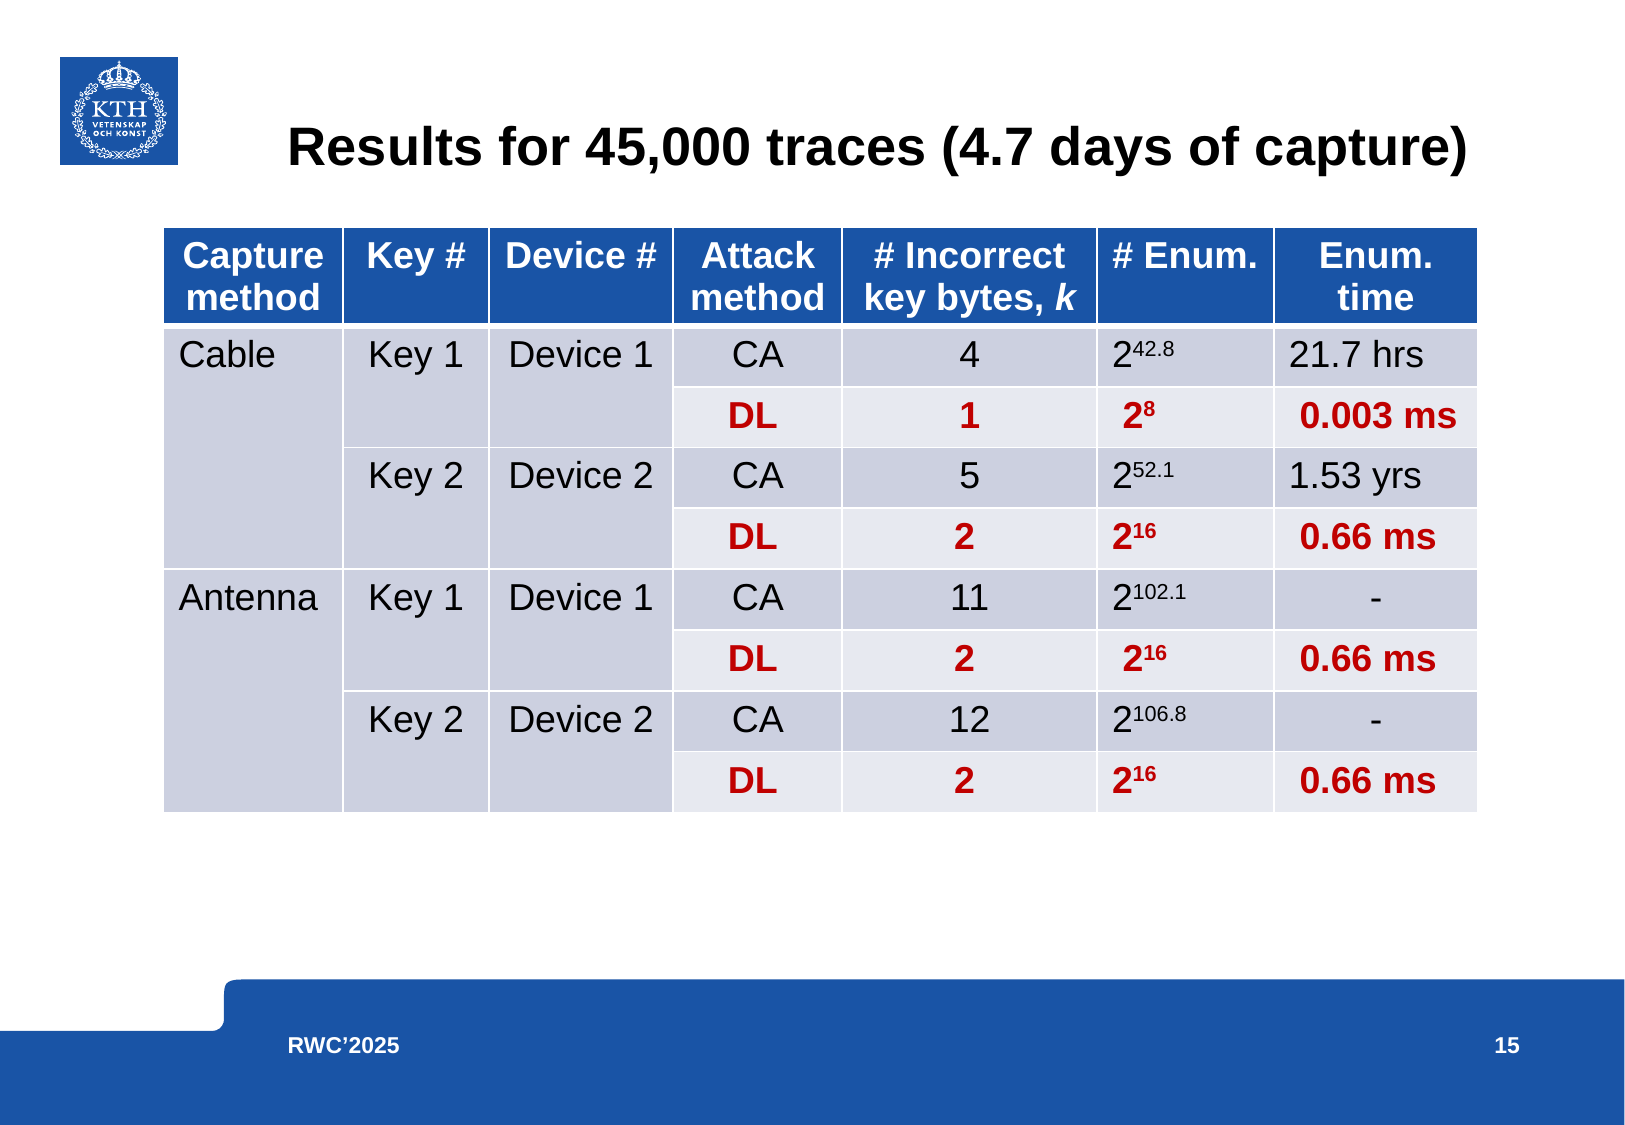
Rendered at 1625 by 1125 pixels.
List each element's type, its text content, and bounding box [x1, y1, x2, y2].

table_cell 1.53 yrs [1275, 448, 1477, 507]
footer RWC’2025 [287, 1030, 1209, 1091]
table_header Key # [344, 228, 488, 323]
table_header Attack method [674, 228, 841, 323]
table_cell 4 [843, 329, 1096, 386]
table_cell - [1275, 570, 1477, 629]
table_cell 2 [843, 752, 1096, 812]
table_cell 2106.8 [1098, 692, 1273, 751]
table_header Enum. time [1275, 228, 1477, 323]
table_cell Key 1 [344, 329, 488, 447]
table_cell Device 1 [490, 329, 672, 447]
table_cell 216 [1098, 509, 1273, 568]
table_cell Device 2 [490, 692, 672, 812]
table_cell CA [674, 329, 841, 386]
table_cell Key 2 [344, 692, 488, 812]
table_cell DL [674, 631, 841, 690]
table_cell 2 [843, 631, 1096, 690]
table_header Device # [490, 228, 672, 323]
table_cell CA [674, 692, 841, 751]
table_cell 252.1 [1098, 448, 1273, 507]
table_cell Device 1 [490, 570, 672, 690]
table_cell Key 2 [344, 448, 488, 568]
table_cell Key 1 [344, 570, 488, 690]
table_cell 0.003 ms [1275, 388, 1477, 447]
table_cell DL [674, 752, 841, 812]
table_cell 0.66 ms [1275, 752, 1477, 812]
title Results for 45,000 traces (4.7 days of capture) [287, 66, 1520, 176]
table_cell 242.8 [1098, 329, 1273, 386]
table_cell Device 2 [490, 448, 672, 568]
table_cell Cable [164, 329, 342, 568]
table_header # Incorrect key bytes, k [843, 228, 1096, 323]
table_cell 1 [843, 388, 1096, 447]
table_cell CA [674, 448, 841, 507]
table_cell 21.7 hrs [1275, 329, 1477, 386]
table_cell 0.66 ms [1275, 631, 1477, 690]
table_cell Antenna [164, 570, 342, 812]
table_cell 12 [843, 692, 1096, 751]
slide_number 15 [1425, 1030, 1520, 1091]
table_header Capture method [164, 228, 342, 323]
table_cell 28 [1098, 388, 1273, 447]
table_cell 11 [843, 570, 1096, 629]
table_cell - [1275, 692, 1477, 751]
table_cell 5 [843, 448, 1096, 507]
table_cell DL [674, 509, 841, 568]
table_cell 2 [843, 509, 1096, 568]
table_cell CA [674, 570, 841, 629]
table_cell 216 [1098, 631, 1273, 690]
table_cell 2102.1 [1098, 570, 1273, 629]
table_header # Enum. [1098, 228, 1273, 323]
table_cell 0.66 ms [1275, 509, 1477, 568]
table_cell 216 [1098, 752, 1273, 812]
table_cell DL [674, 388, 841, 447]
